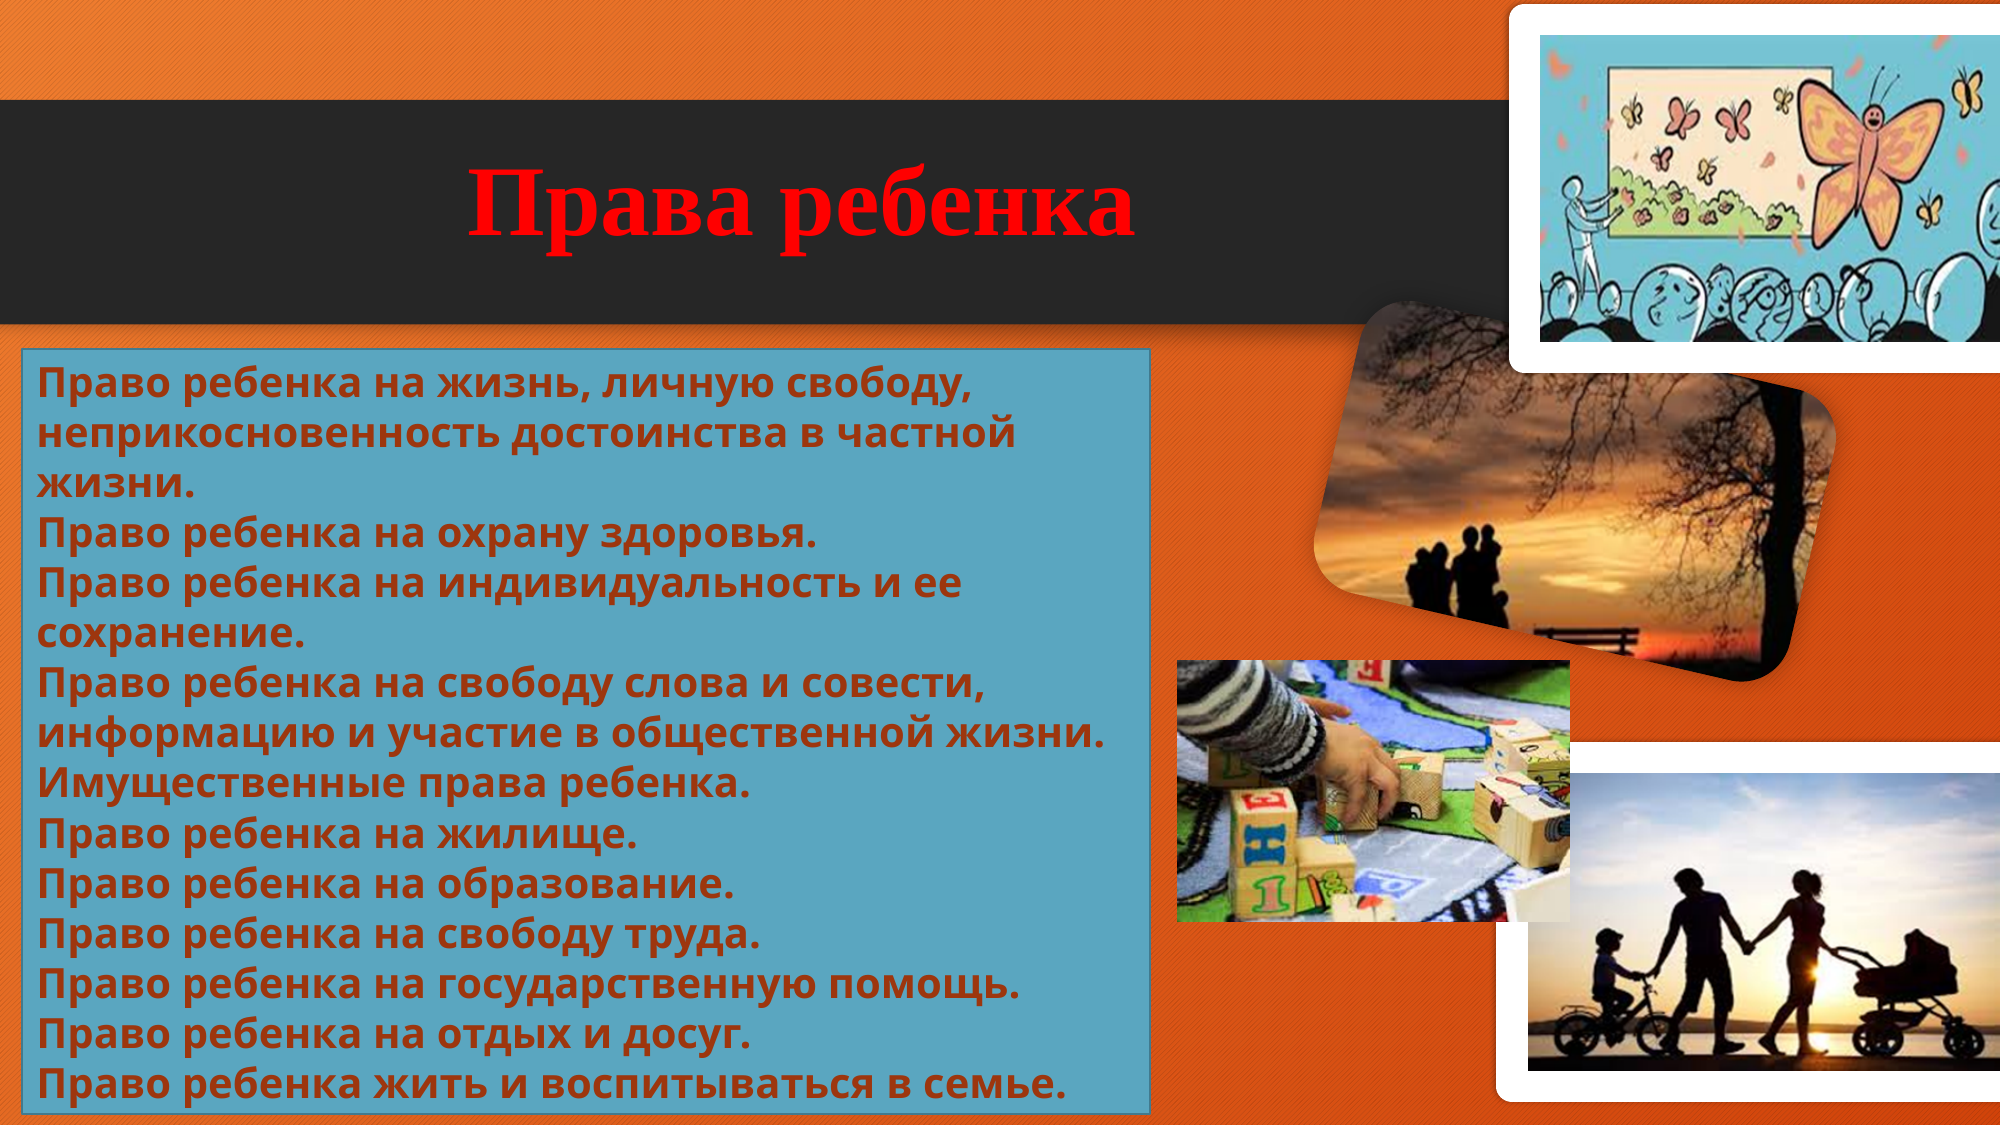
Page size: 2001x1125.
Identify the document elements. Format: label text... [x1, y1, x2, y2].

picture [0, 34, 2000, 682]
text_box Право ребенка на жизнь, личную свободу, неприкосновенность достоинства в частной жизни. Право ребенка на охрану здоровья. Право ребенка на индивидуальность и ее сохранение. Право ребенка на свободу слова и совести, информацию и участие в общественной жизни. Имущественные права ребенка. Право ребенка на жилище. Право ребенка на образование. Право ребенка на свободу труда. Право ребенка на государственную помощь. Право ребенка на отдых и досуг. Право ребенка жить и воспитываться в семье. [21, 348, 1151, 1115]
picture [1176, 660, 2000, 1071]
title Права ребенка [337, 95, 1267, 311]
